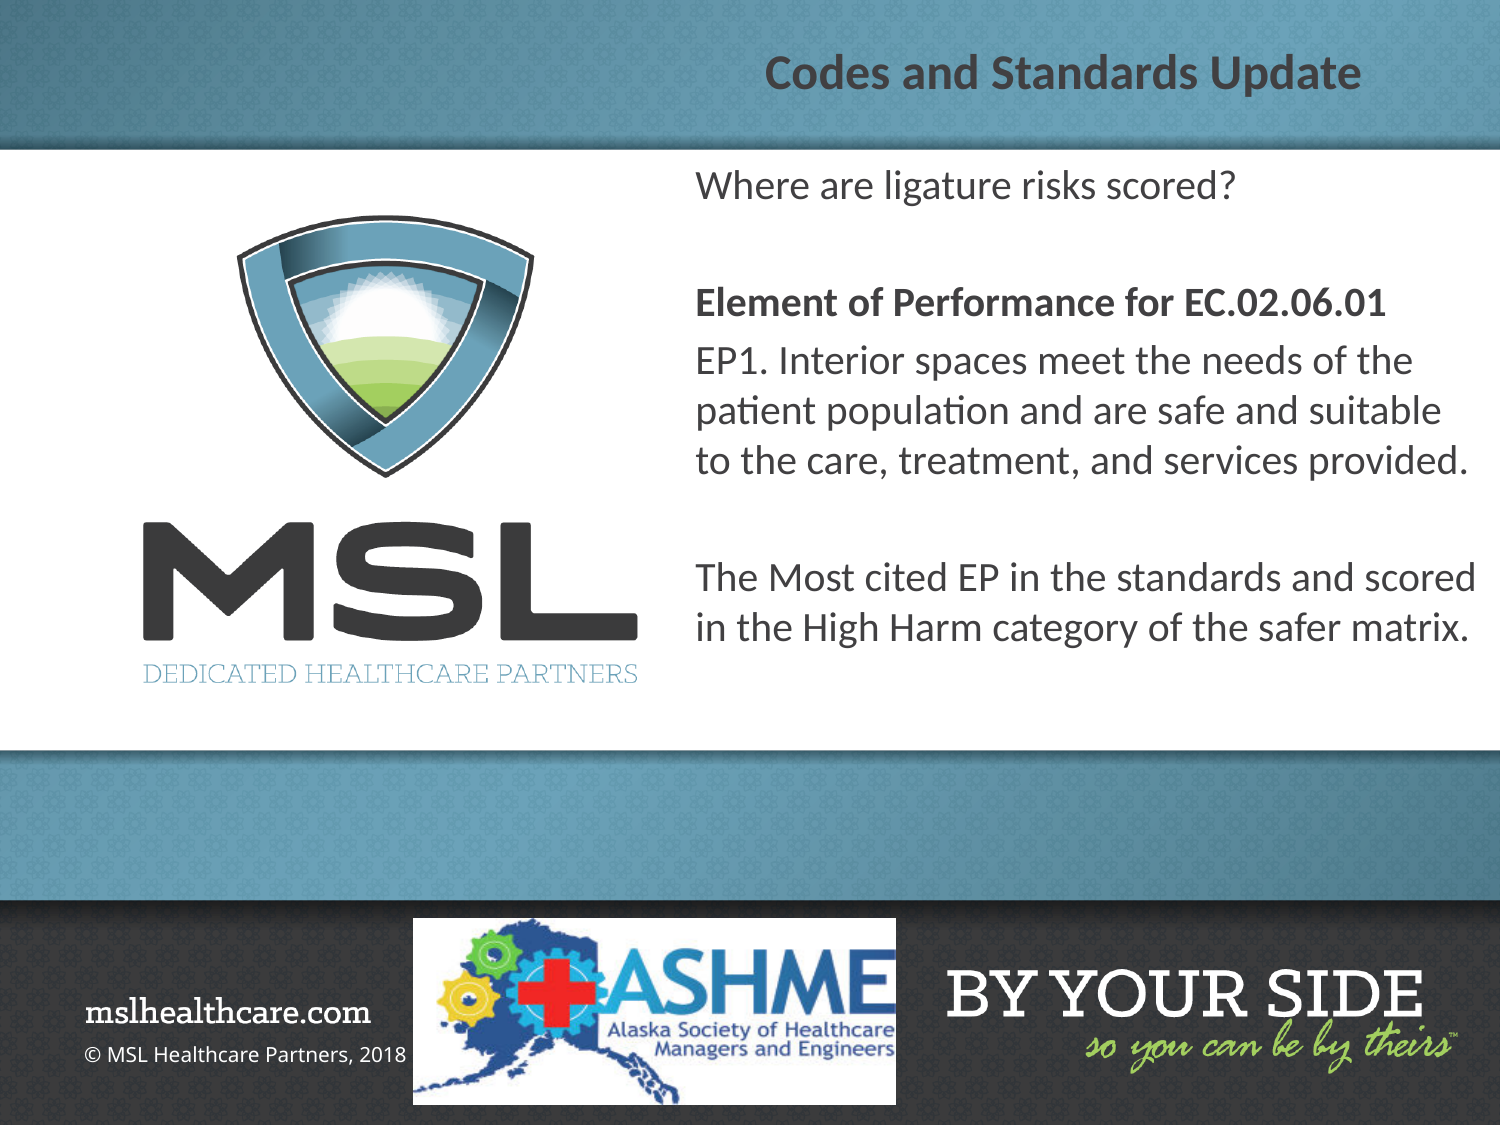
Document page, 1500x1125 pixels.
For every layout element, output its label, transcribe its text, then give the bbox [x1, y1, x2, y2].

title Codes and Standards Update [750, 23, 1388, 124]
picture [0, 0, 1500, 1125]
subtitle Where are ligature risks scored? Element of Performance for EC.02.06.01 EP1. Interior spaces meet the needs of the patient population and are safe and suitable to the care, treatment, and services provided. The Most cited EP in the standards and scored in the High Harm category of the safer matrix. [680, 149, 1500, 741]
